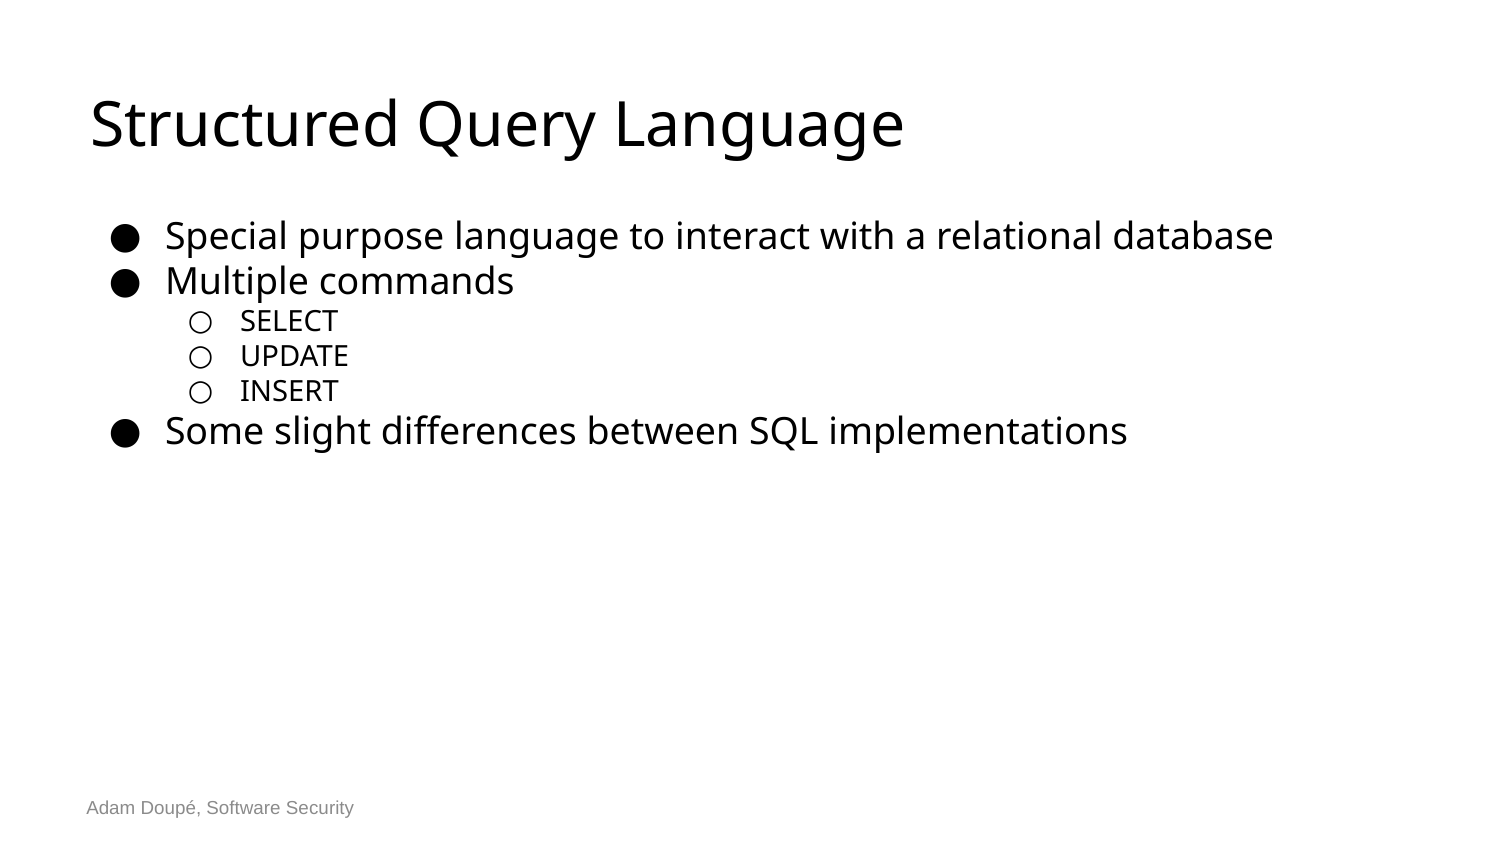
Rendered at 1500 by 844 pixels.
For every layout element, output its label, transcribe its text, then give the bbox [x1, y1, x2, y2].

list Special purpose language to interact with a relational database Multiple commands SELECT UPDATE INSERT Some slight differences between SQL implementations [75, 196, 1425, 808]
title Structured Query Language [75, 33, 1425, 175]
